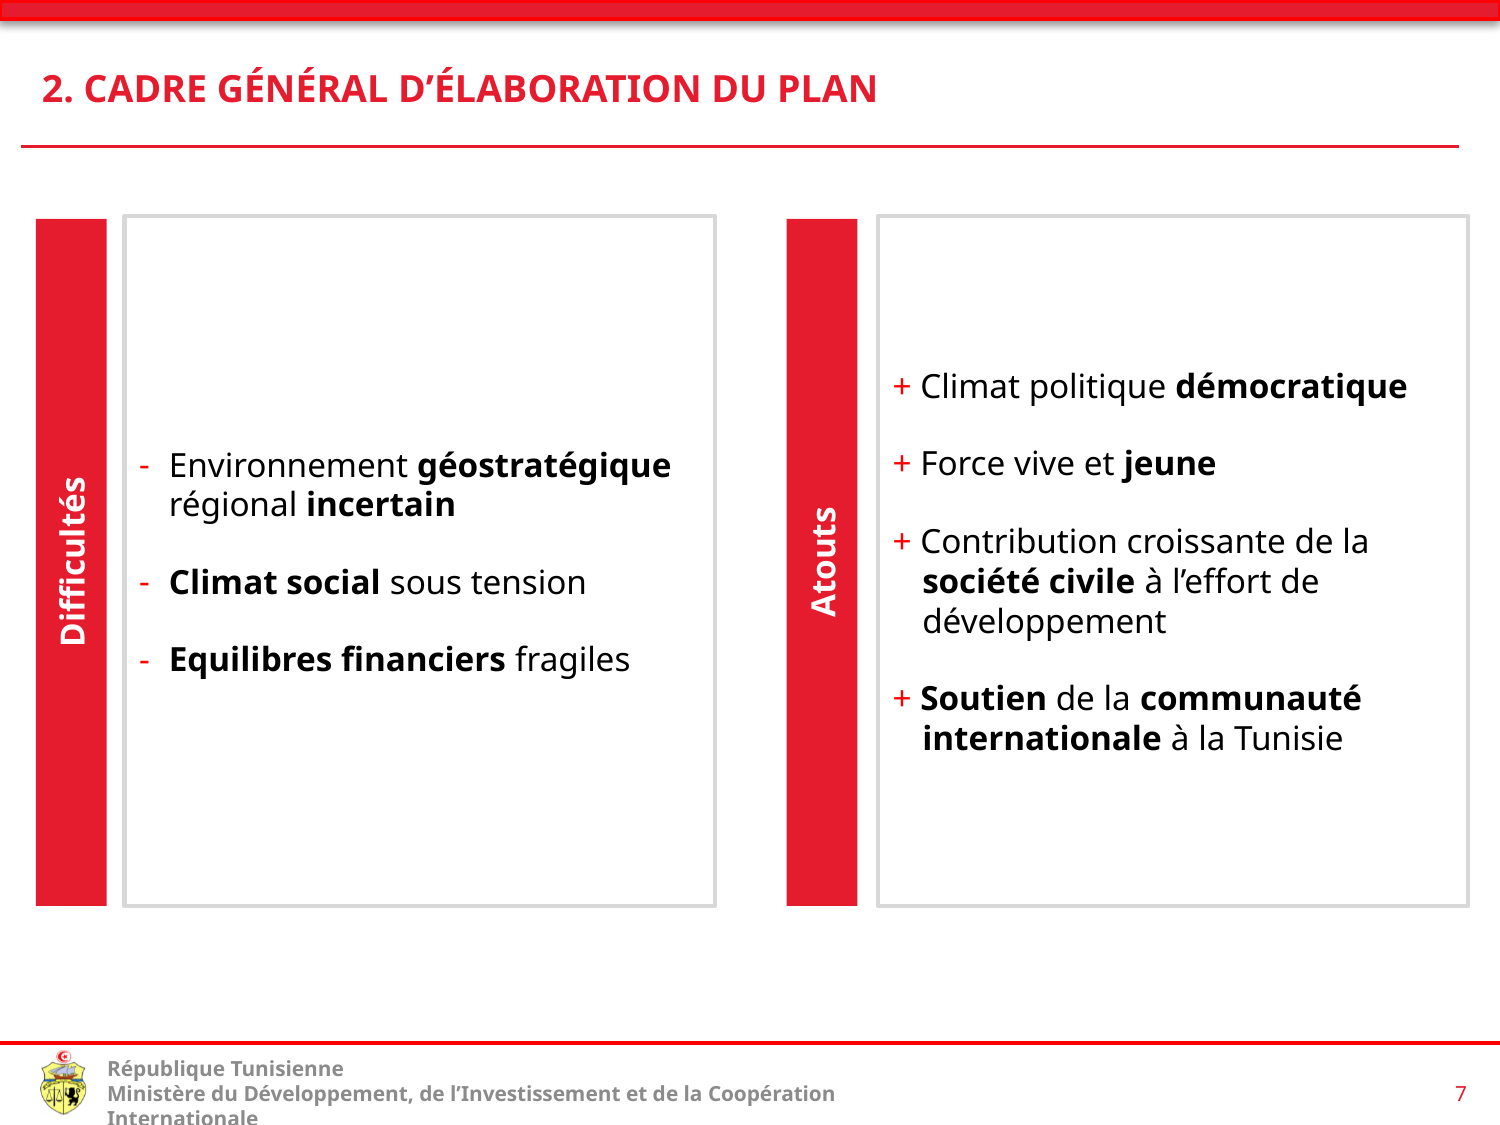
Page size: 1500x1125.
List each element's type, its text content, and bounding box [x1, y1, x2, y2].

text_box + Climat politique démocratique + Force vive et jeune + Contribution croissante de la société civile à l’effort de développement + Soutien de la communauté internationale à la Tunisie [876, 214, 1470, 908]
text_box Difficultés [34, 217, 109, 908]
text_box Environnement géostratégique régional incertain Climat social sous tension Equilibres financiers fragiles [122, 214, 717, 908]
picture [32, 1045, 93, 1125]
list 2. Cadre général d’élaboration du Plan [26, 28, 1470, 146]
text_box Atouts [784, 217, 859, 908]
